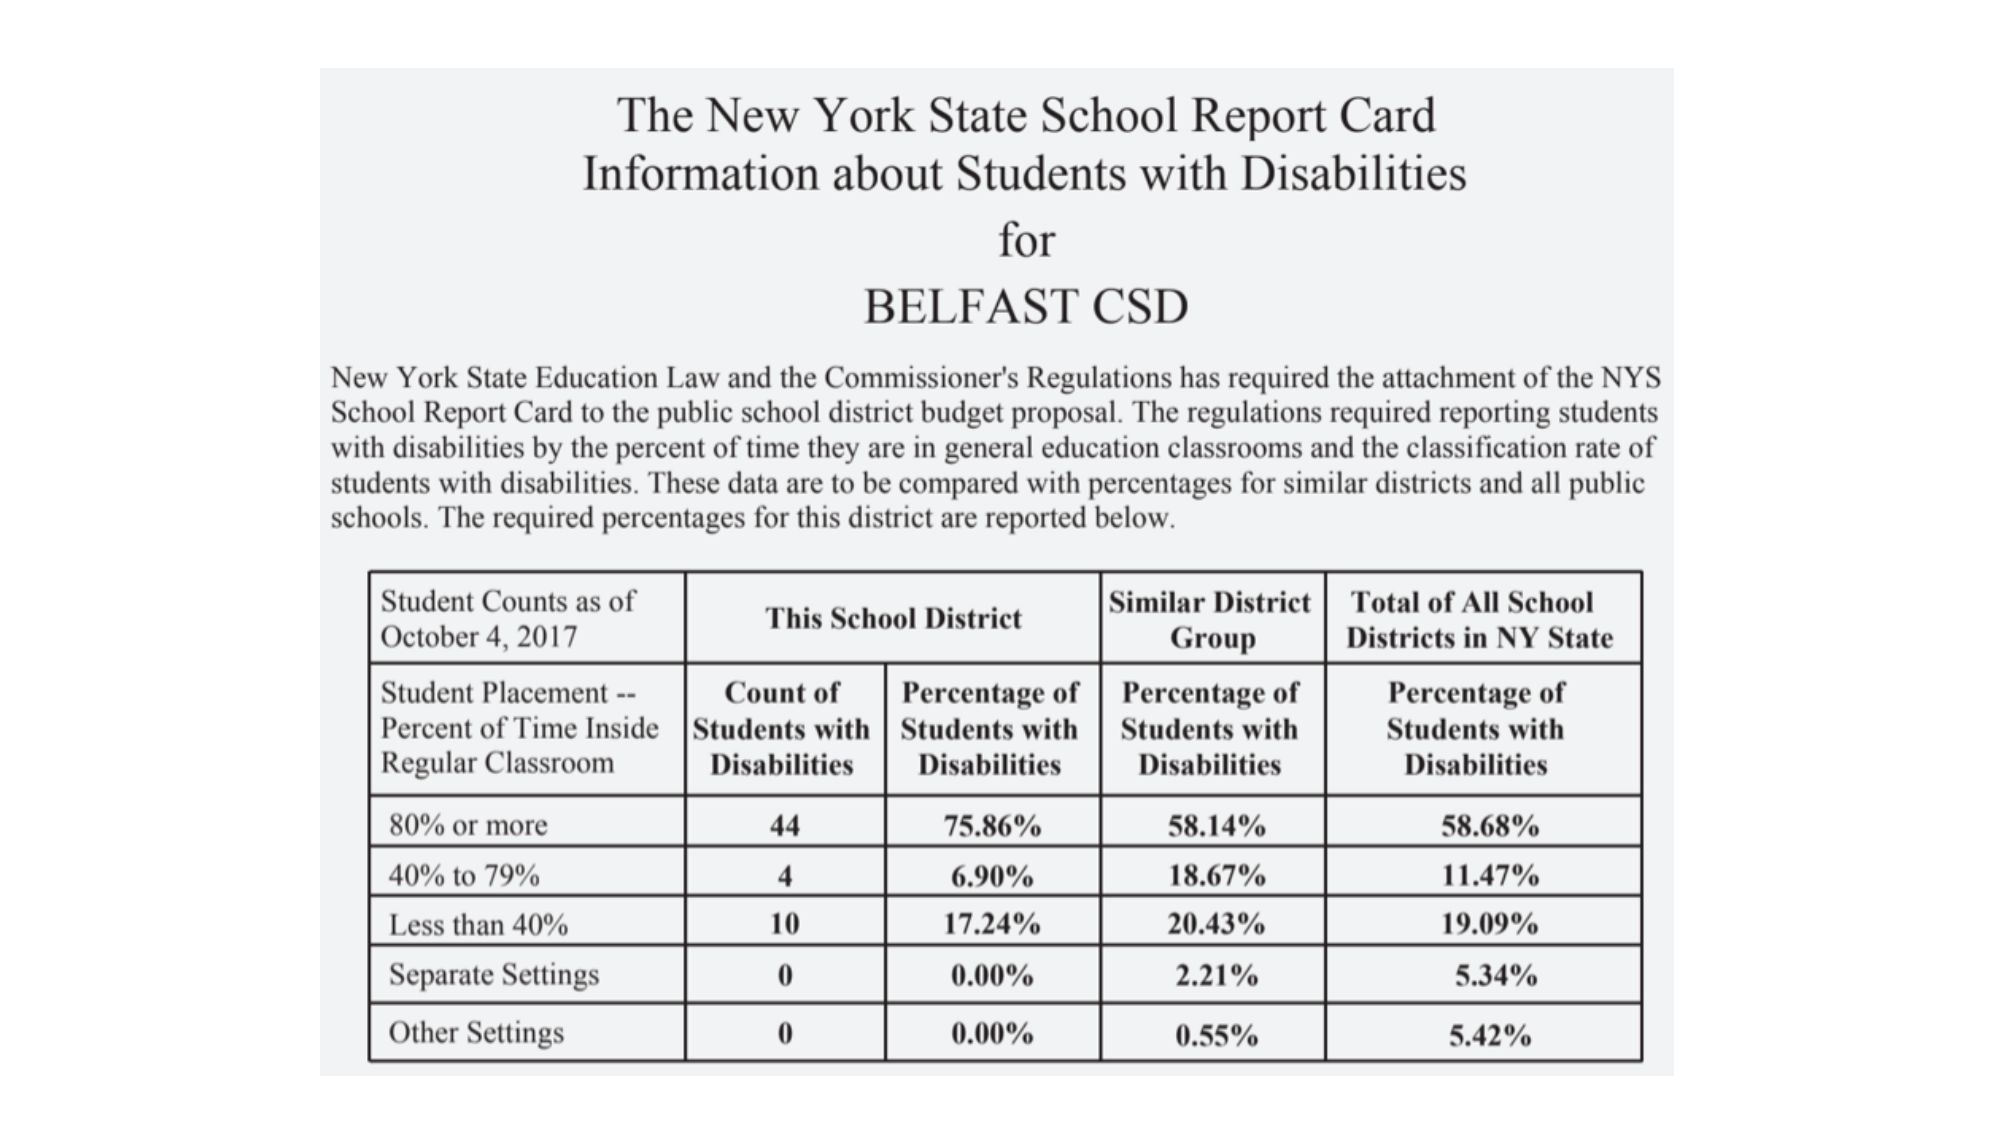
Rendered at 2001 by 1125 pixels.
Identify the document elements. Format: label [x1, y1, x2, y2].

picture [320, 68, 1674, 1076]
